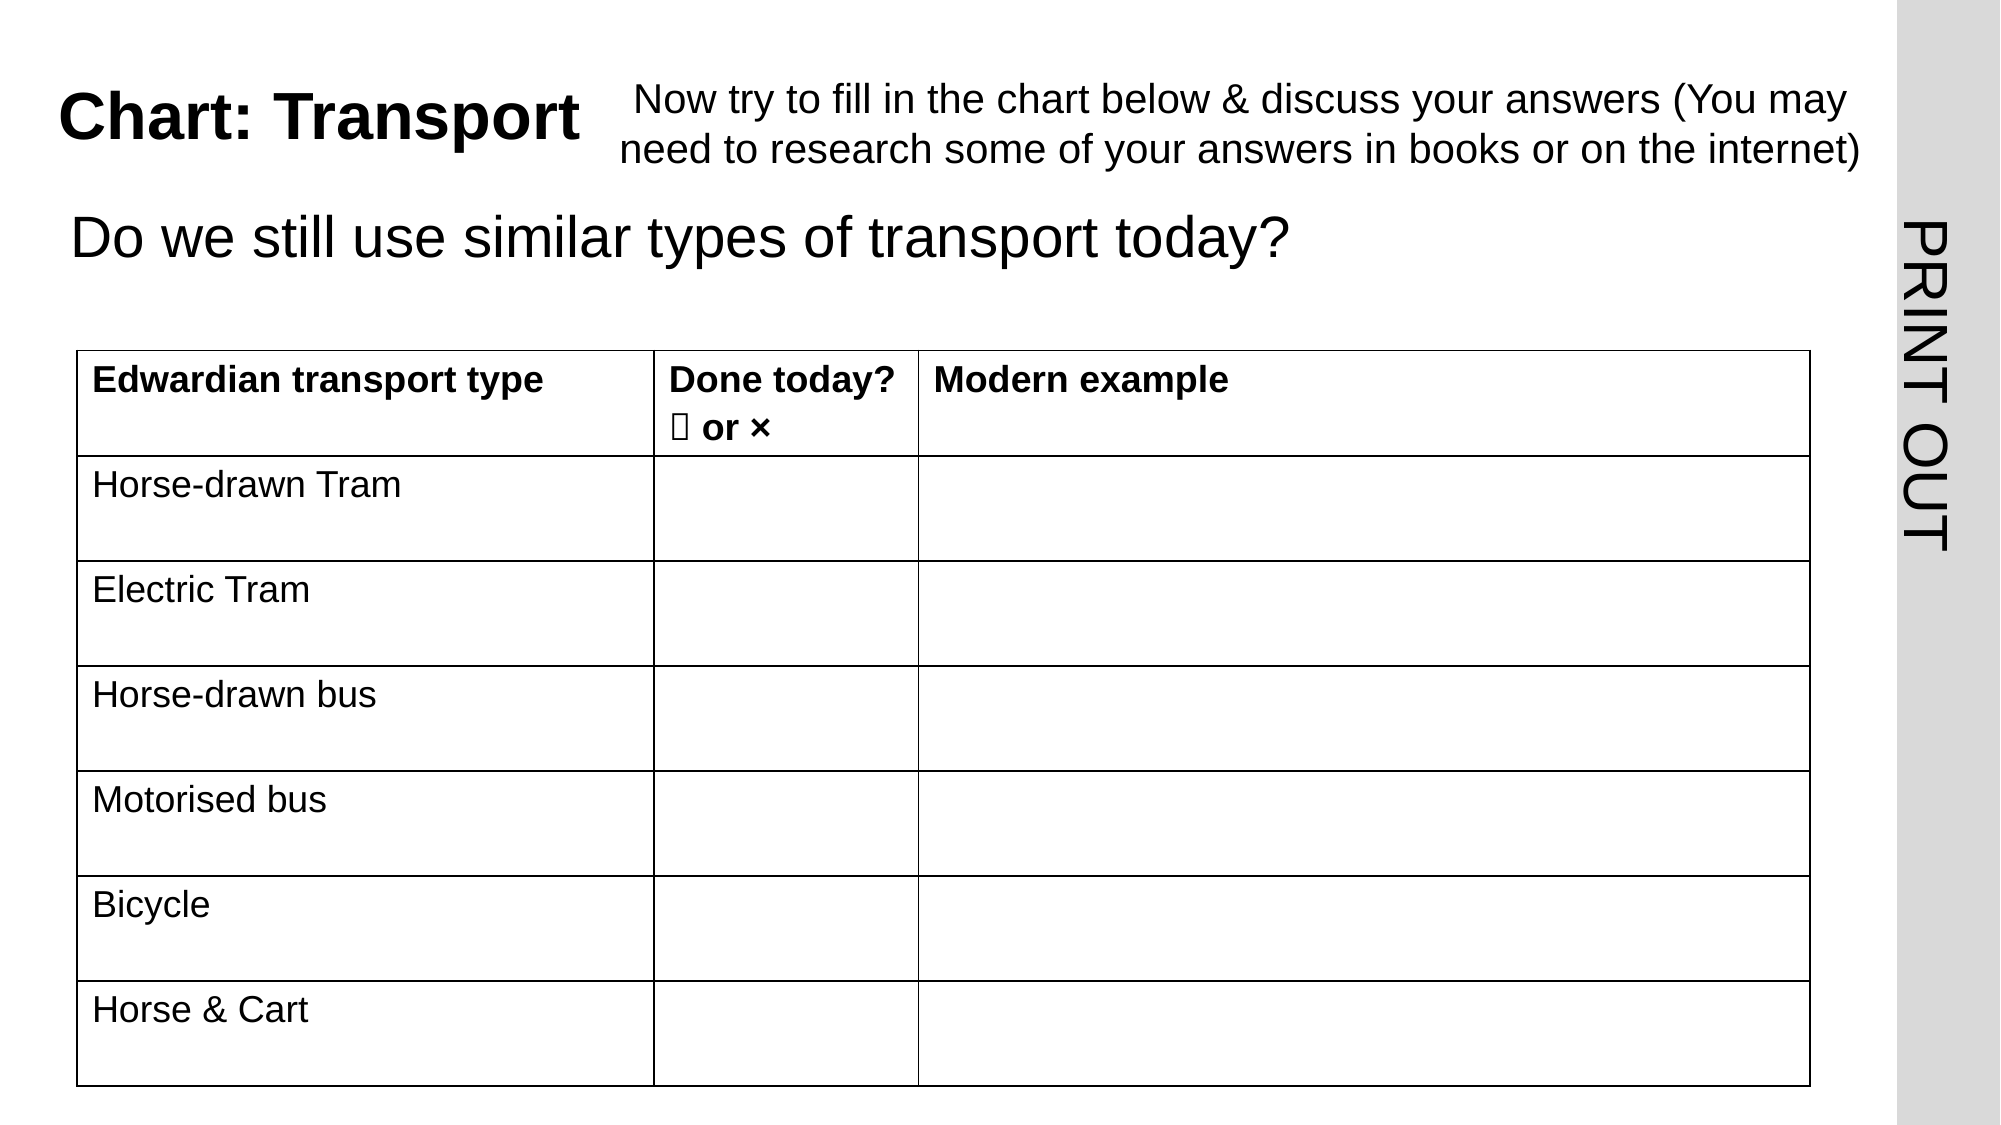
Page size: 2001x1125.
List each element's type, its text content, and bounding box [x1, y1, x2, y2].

table_cell [919, 877, 1809, 980]
title Chart: Transport [58, 59, 1863, 177]
text_box Do we still use similar types of transport today? [56, 192, 1451, 277]
table_cell [919, 562, 1809, 665]
table_header Done today?  or × [655, 351, 918, 455]
table_cell [655, 877, 918, 980]
table_cell Horse-drawn Tram [78, 457, 653, 560]
table_cell Bicycle [78, 877, 653, 980]
table_header Modern example [919, 351, 1809, 455]
text_box Now try to fill in the chart below & discuss your answers (You may need to research some of your answers in books or on the internet) [595, 73, 1887, 170]
table_cell [919, 457, 1809, 560]
table_cell [655, 457, 918, 560]
table_cell [655, 982, 918, 1085]
table_cell [919, 982, 1809, 1085]
table_cell Horse-drawn bus [78, 667, 653, 770]
table_cell [655, 772, 918, 875]
table_header Edwardian transport type [78, 351, 653, 455]
table_cell [919, 772, 1809, 875]
table_cell [655, 667, 918, 770]
table_cell [919, 667, 1809, 770]
table_cell Horse & Cart [78, 982, 653, 1085]
table_cell Electric Tram [78, 562, 653, 665]
table_cell [655, 562, 918, 665]
table_cell Motorised bus [78, 772, 653, 875]
